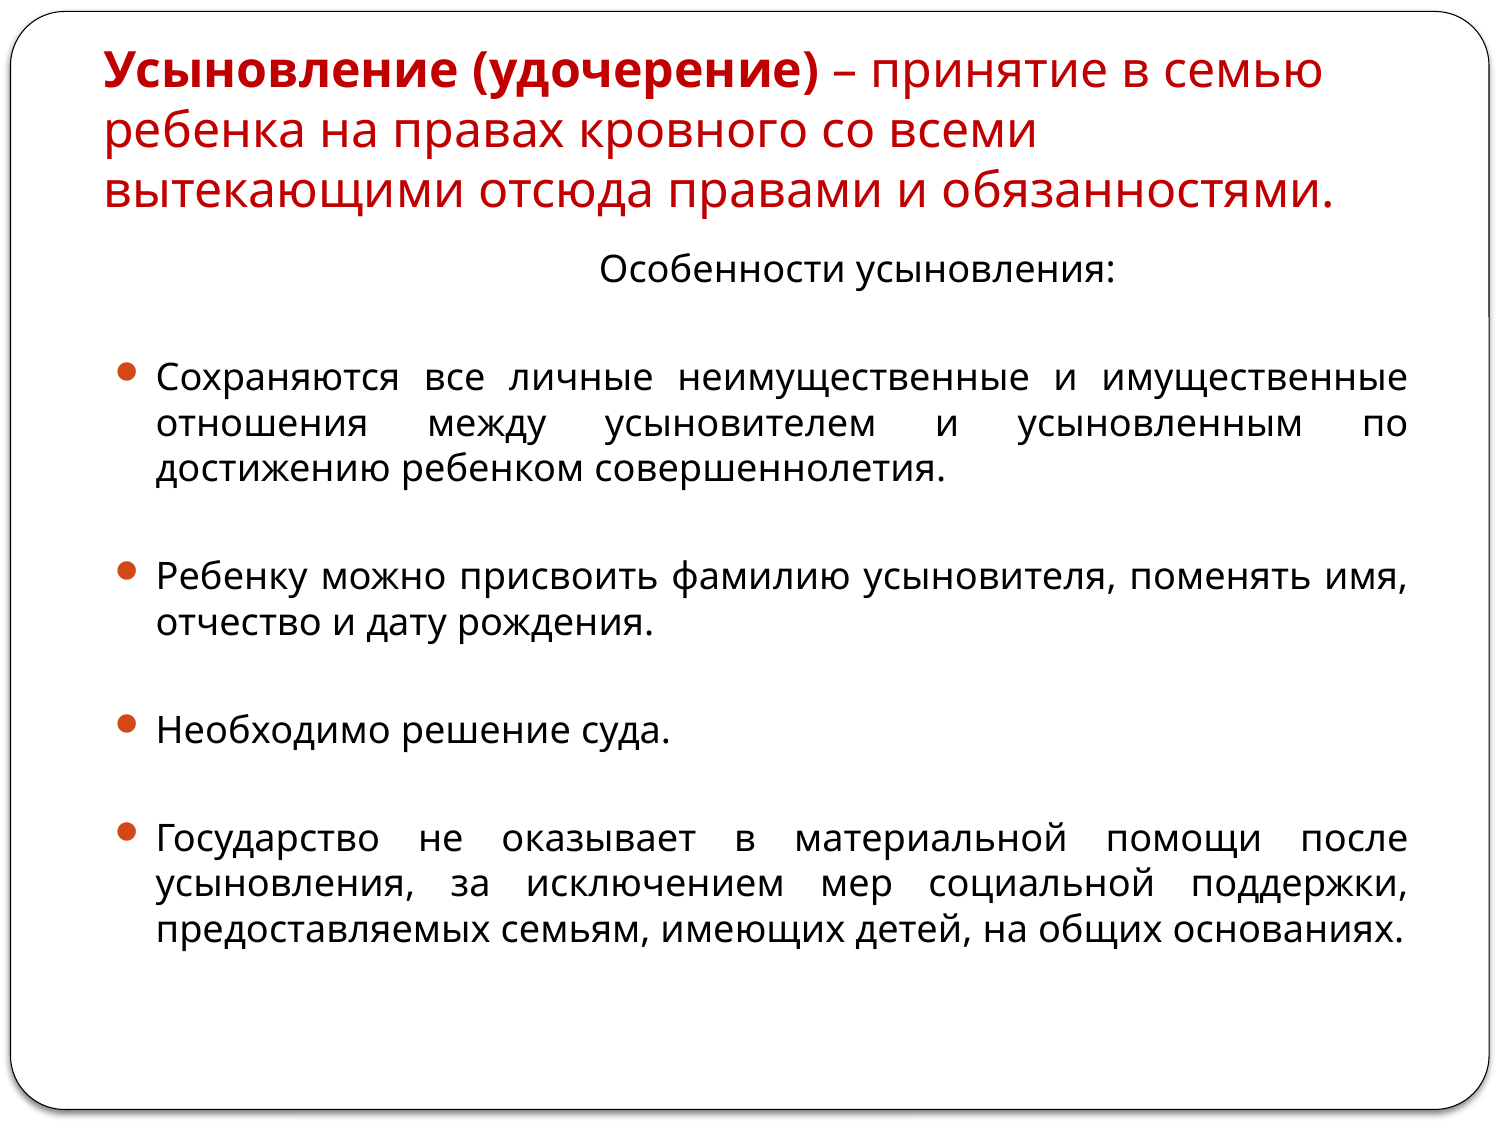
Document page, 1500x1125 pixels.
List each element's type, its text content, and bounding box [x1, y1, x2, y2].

list Особенности усыновления: Сохраняются все личные неимущественные и имущественные отношения между усыновителем и усыновленным по достижению ребенком совершеннолетия. Ребенку можно присвоить фамилию усыновителя, поменять имя, отчество и дату рождения. Необходимо решение суда. Государство не оказывает в материальной помощи после усыновления, за исключением мер социальной поддержки, предоставляемых семьям, имеющих детей, на общих основаниях. [100, 237, 1425, 988]
title Усыновление (удочерение) – принятие в семью ребенка на правах кровного со всеми вытекающими отсюда правами и обязанностями. [88, 45, 1425, 233]
